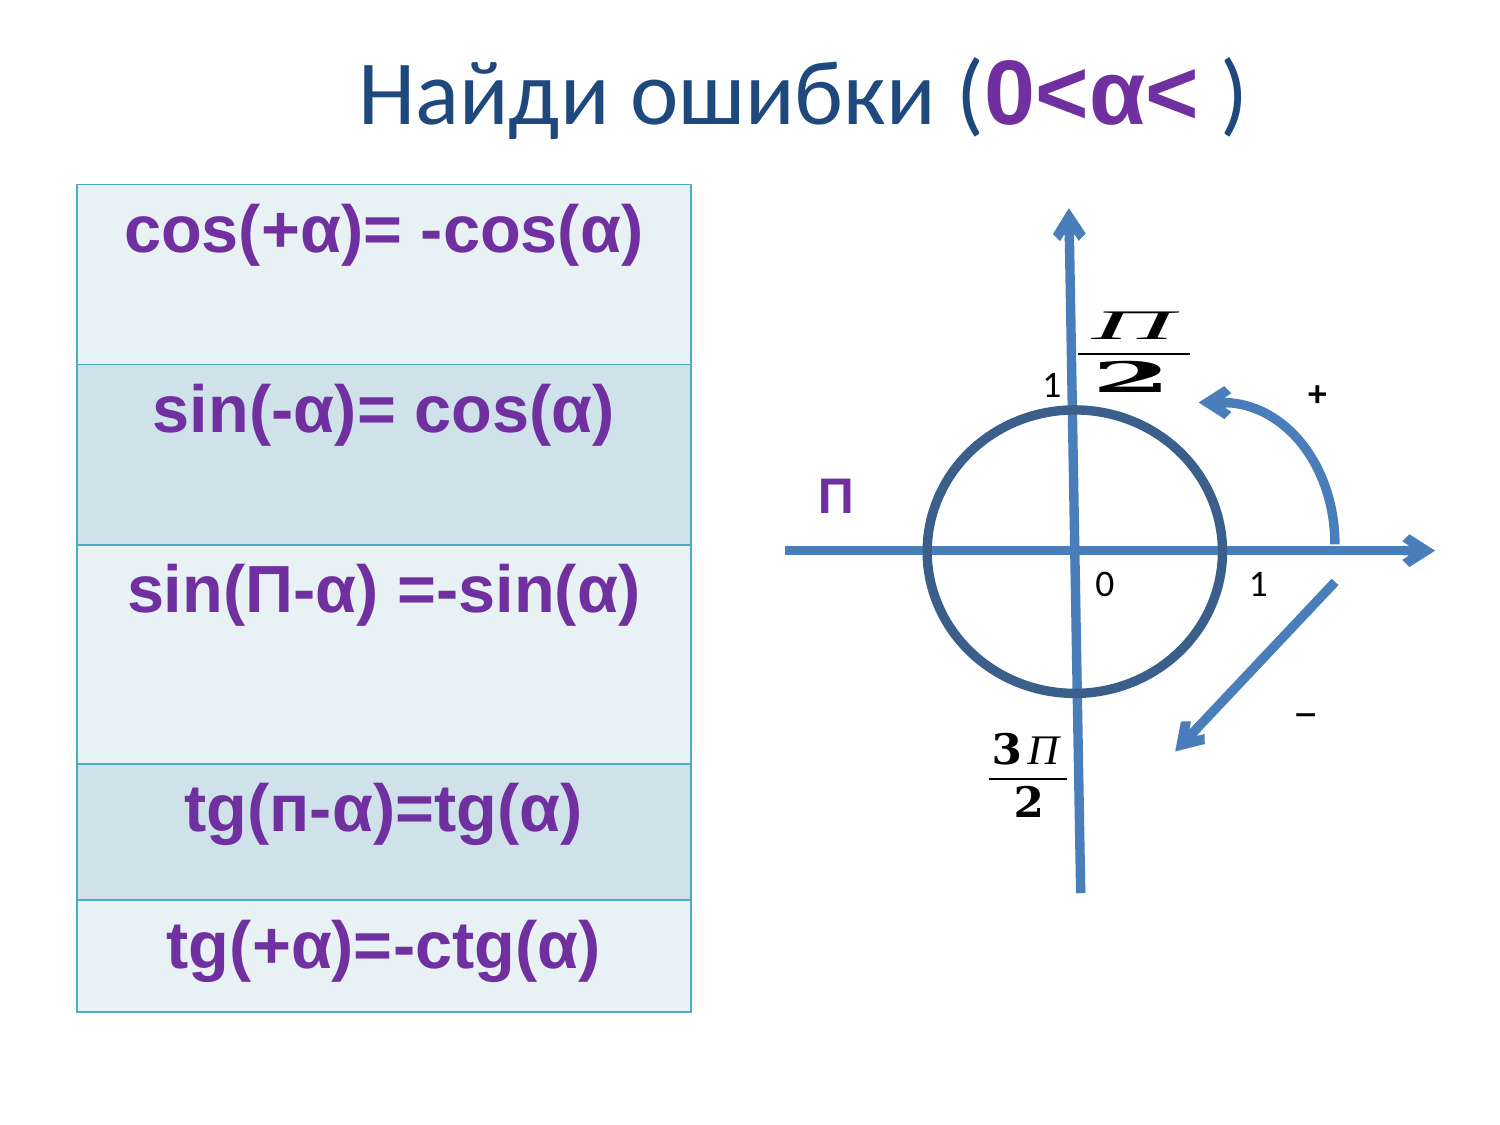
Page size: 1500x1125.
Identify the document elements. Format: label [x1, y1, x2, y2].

text_box [785, 207, 1436, 894]
